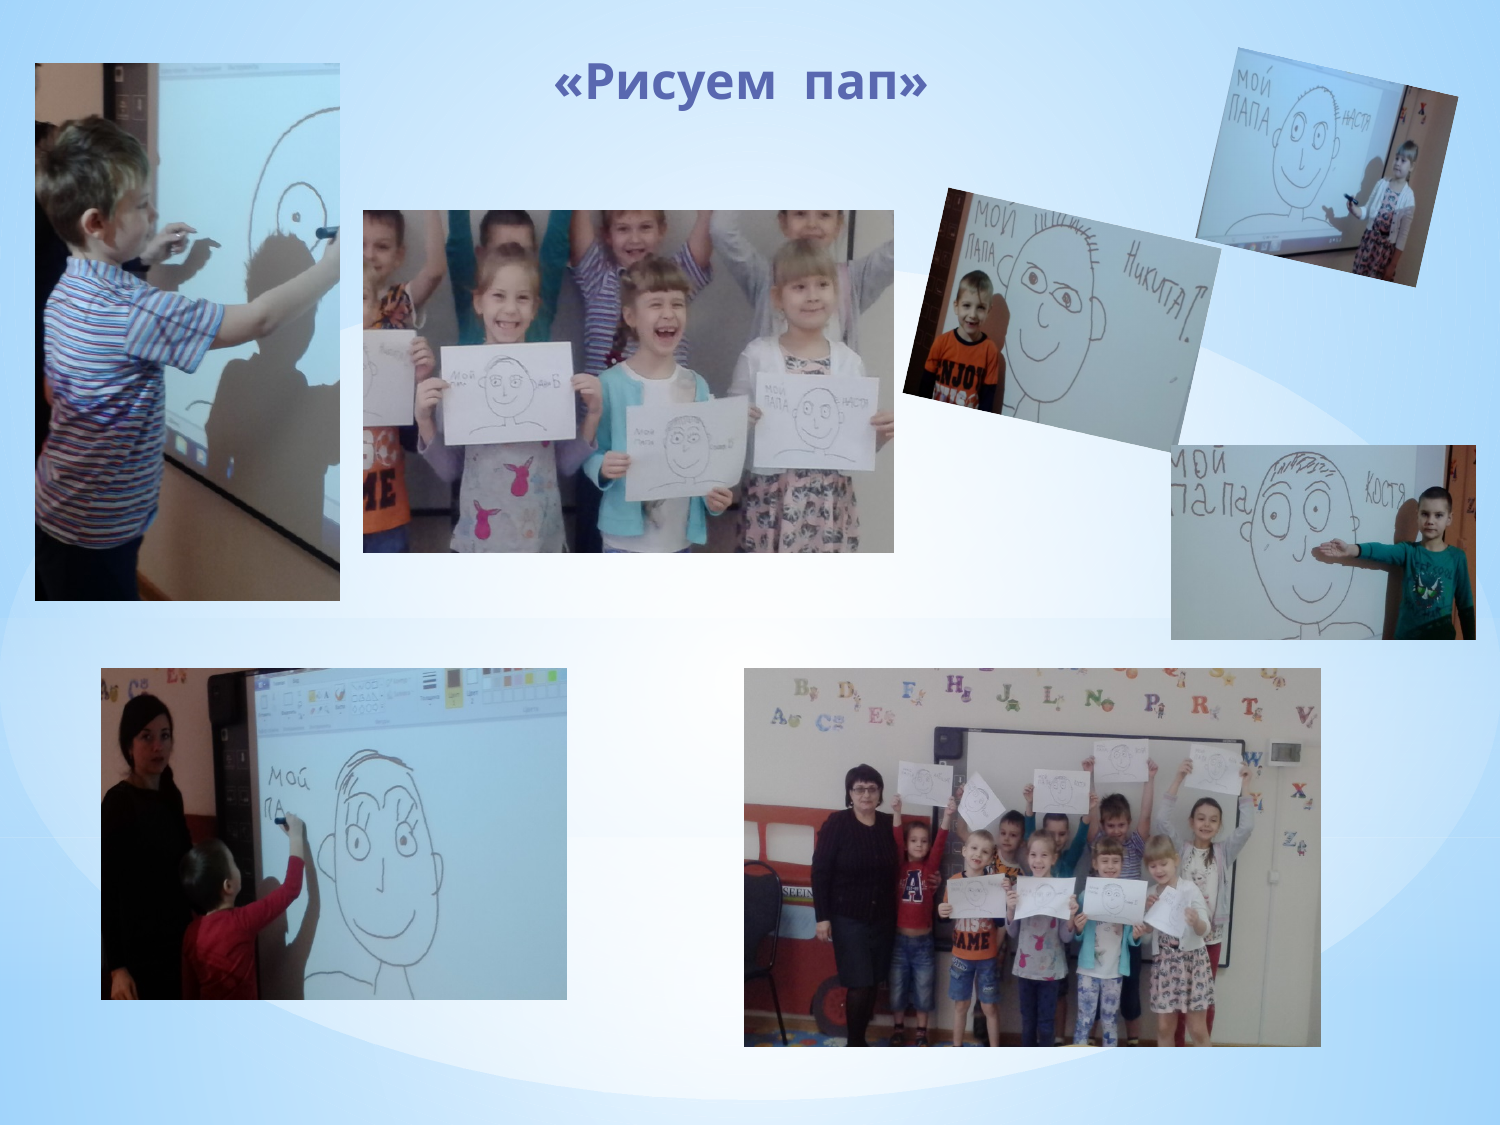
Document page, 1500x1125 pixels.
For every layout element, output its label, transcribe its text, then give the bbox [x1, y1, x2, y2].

picture [101, 668, 567, 1000]
picture [363, 210, 895, 553]
picture [903, 47, 1476, 640]
text_box «Рисуем пап» [538, 42, 945, 118]
picture [34, 63, 341, 601]
picture [744, 668, 1321, 1047]
